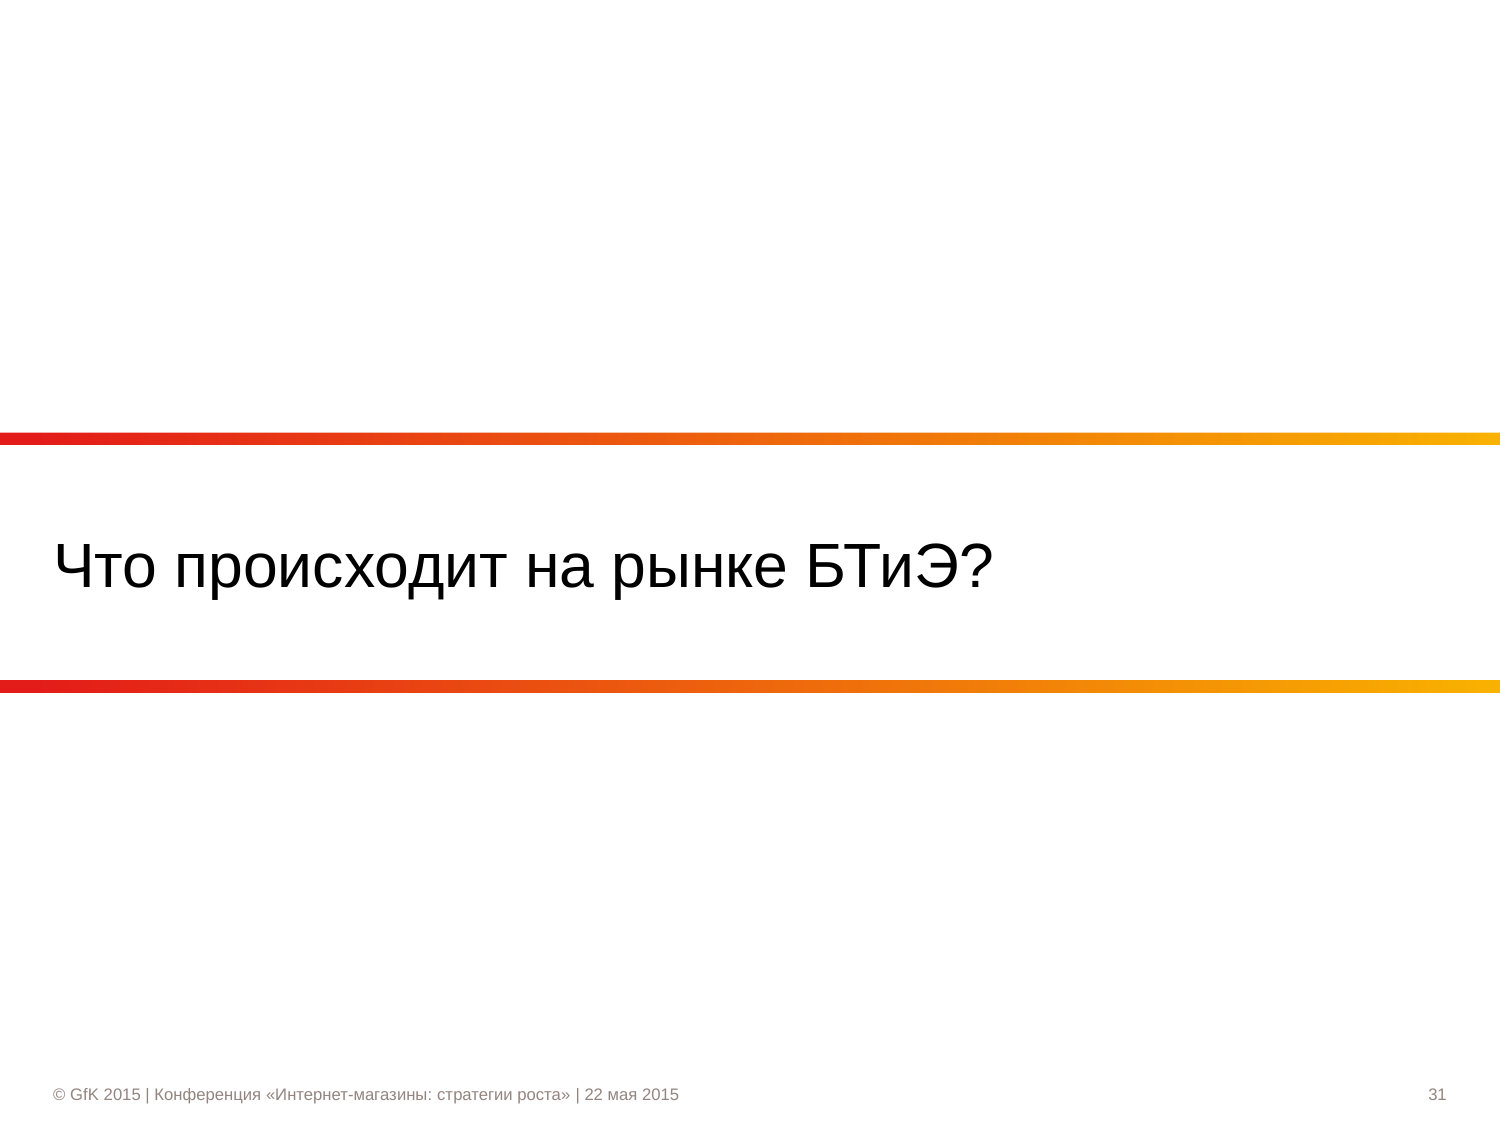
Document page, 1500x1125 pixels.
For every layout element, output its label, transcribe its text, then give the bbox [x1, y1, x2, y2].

title Что происходит на рынке БТиЭ? [0, 444, 1500, 681]
